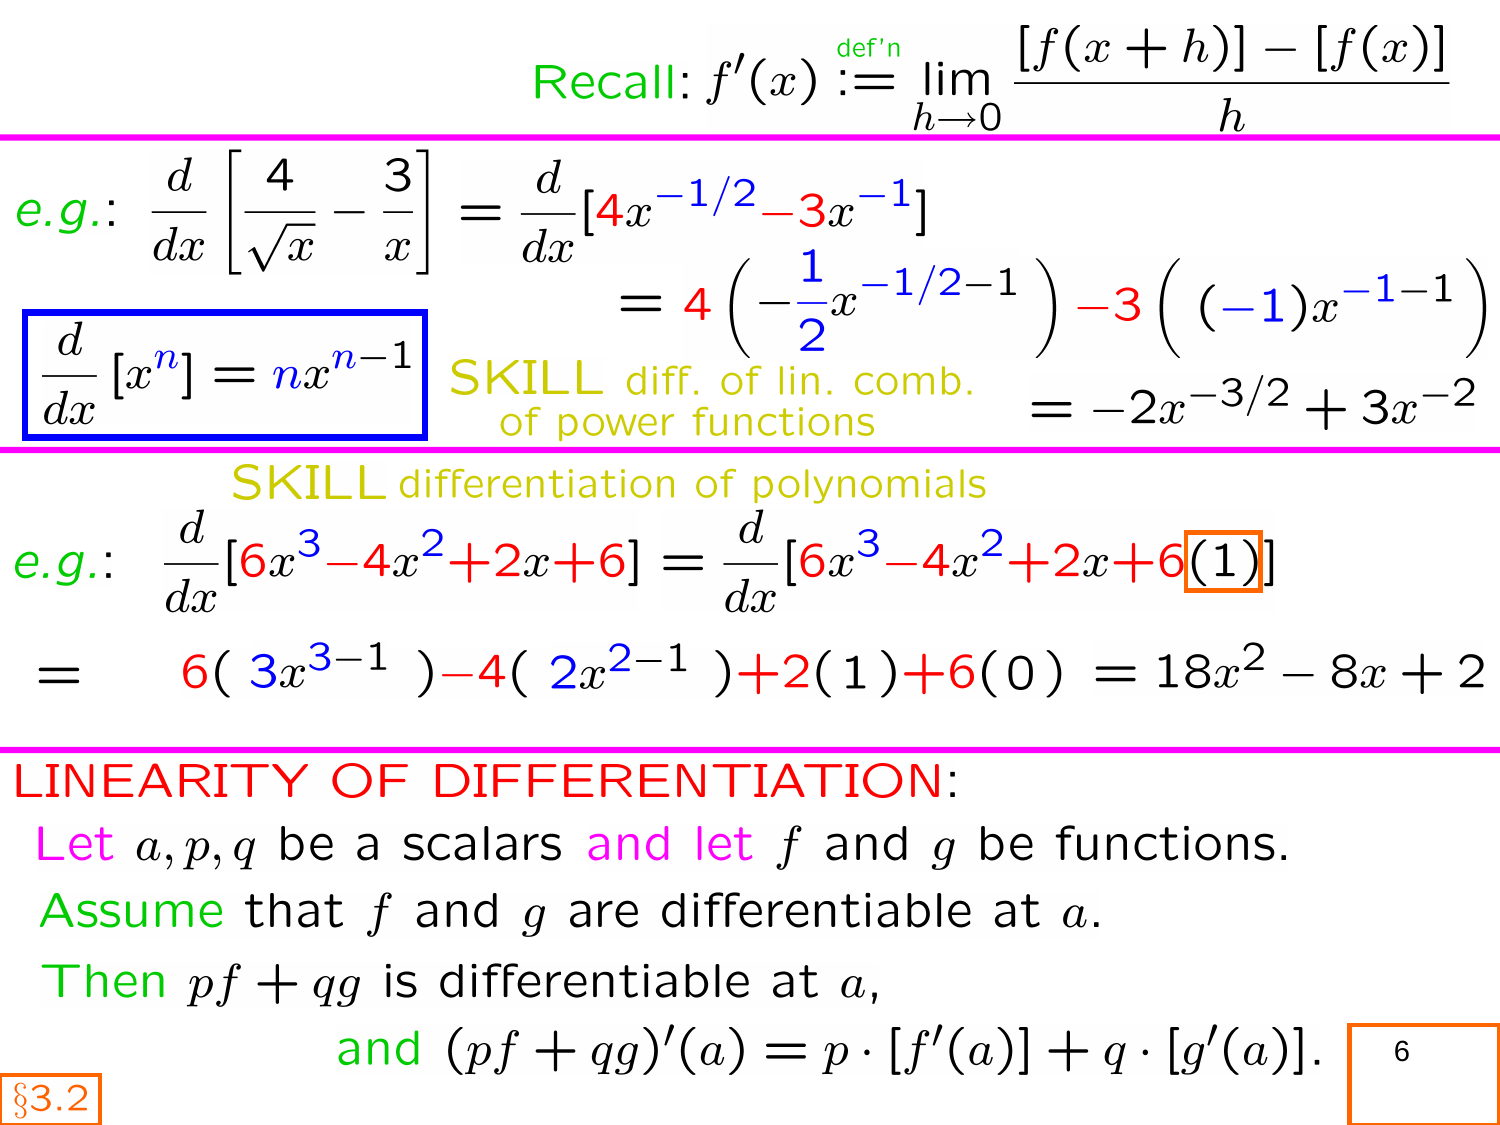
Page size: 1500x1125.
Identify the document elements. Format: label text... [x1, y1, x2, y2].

picture [587, 824, 1288, 871]
picture [41, 962, 879, 1009]
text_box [24, 312, 426, 438]
picture [162, 508, 639, 613]
picture [13, 1080, 87, 1119]
slide_number 6 [1074, 1024, 1425, 1103]
picture [618, 295, 663, 313]
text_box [232, 462, 988, 505]
picture [1094, 641, 1484, 695]
picture [37, 824, 561, 871]
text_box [449, 357, 974, 442]
picture [662, 508, 1276, 613]
picture [337, 1024, 1321, 1076]
text_box [0, 1074, 100, 1125]
picture [16, 199, 116, 237]
text_box [1349, 1025, 1500, 1125]
picture [37, 666, 81, 685]
picture [39, 891, 1101, 938]
picture [15, 761, 956, 801]
picture [533, 62, 688, 99]
picture [180, 641, 1063, 699]
picture [1030, 374, 1476, 431]
picture [13, 551, 113, 588]
picture [458, 158, 1488, 360]
picture [706, 24, 1451, 133]
picture [149, 149, 429, 276]
